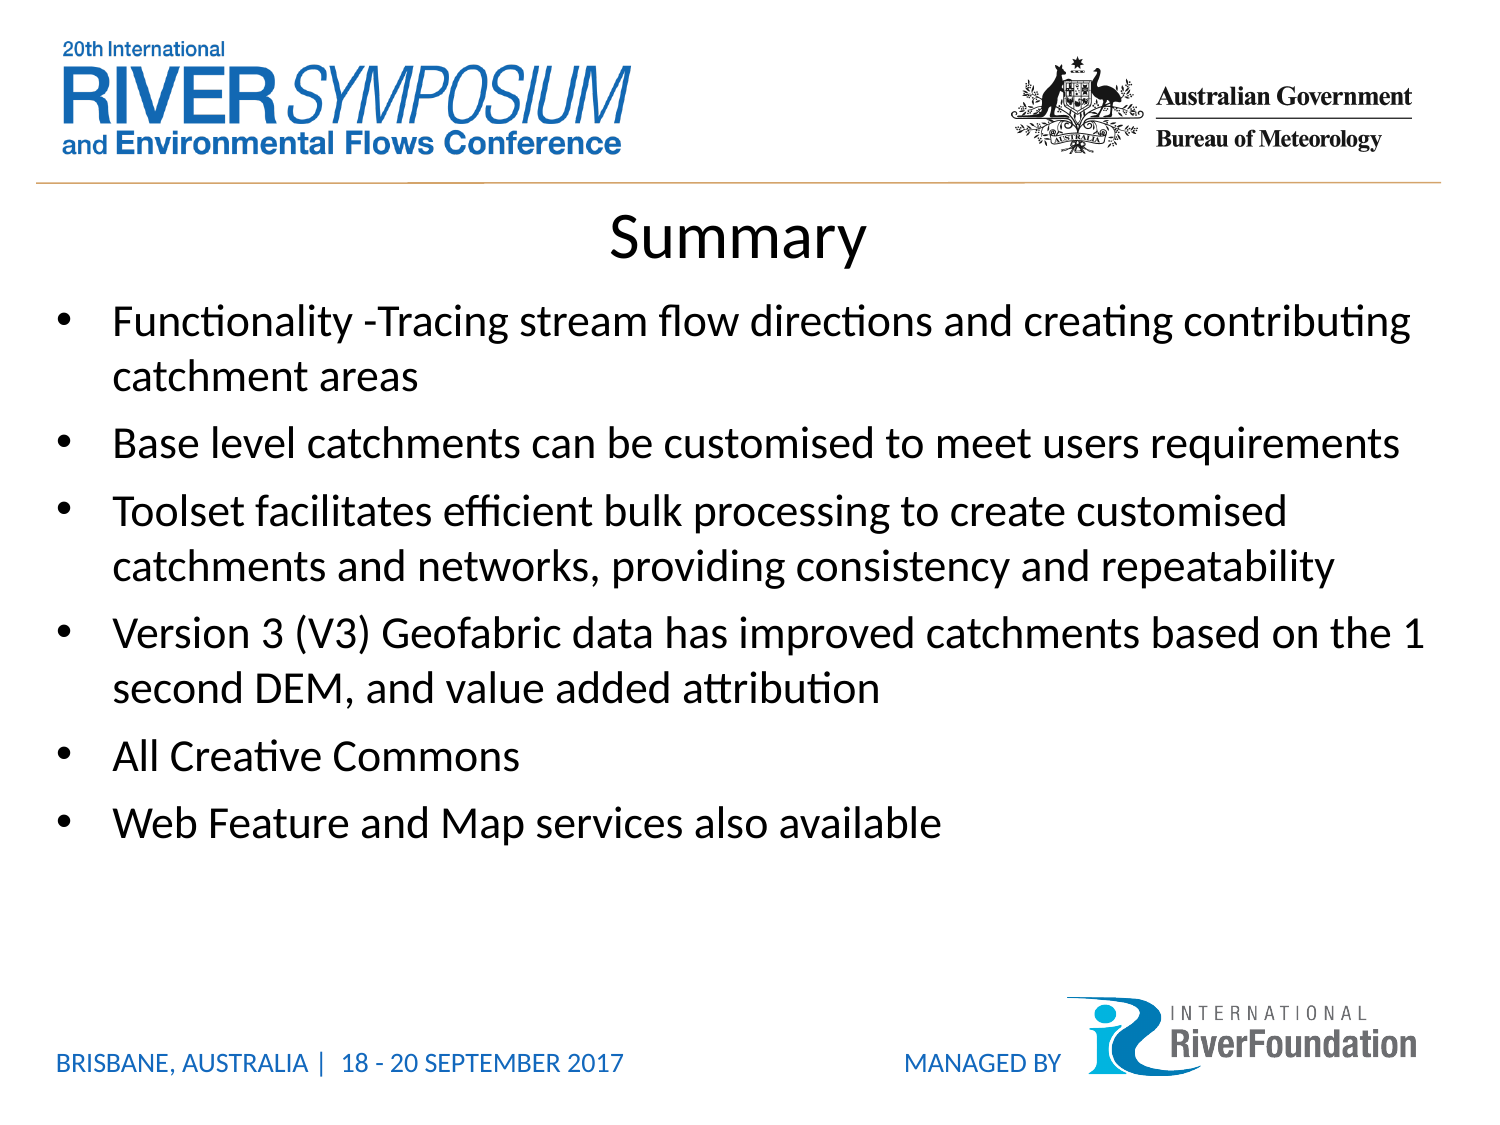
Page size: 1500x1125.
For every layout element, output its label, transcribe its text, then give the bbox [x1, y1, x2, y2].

picture [1109, 1031, 1118, 1062]
text_box Functionality -Tracing stream flow directions and creating contributing catchment areas Base level catchments can be customised to meet users requirements Toolset facilitates efficient bulk processing to create customised catchments and networks, providing consistency and repeatability Version 3 (V3) Geofabric data has improved catchments based on the 1 second DEM, and value added attribution All Creative Commons Web Feature and Map services also available [41, 283, 1447, 993]
text_box MANAGED BY [889, 1036, 1100, 1086]
text_box BRISBANE, AUSTRALIA | 18 - 20 SEPTEMBER 2017 [40, 1036, 713, 1086]
text_box Summary [36, 184, 1442, 280]
picture [1127, 997, 1416, 1076]
picture [1067, 997, 1139, 1076]
picture [1011, 56, 1412, 154]
picture [30, 27, 661, 179]
